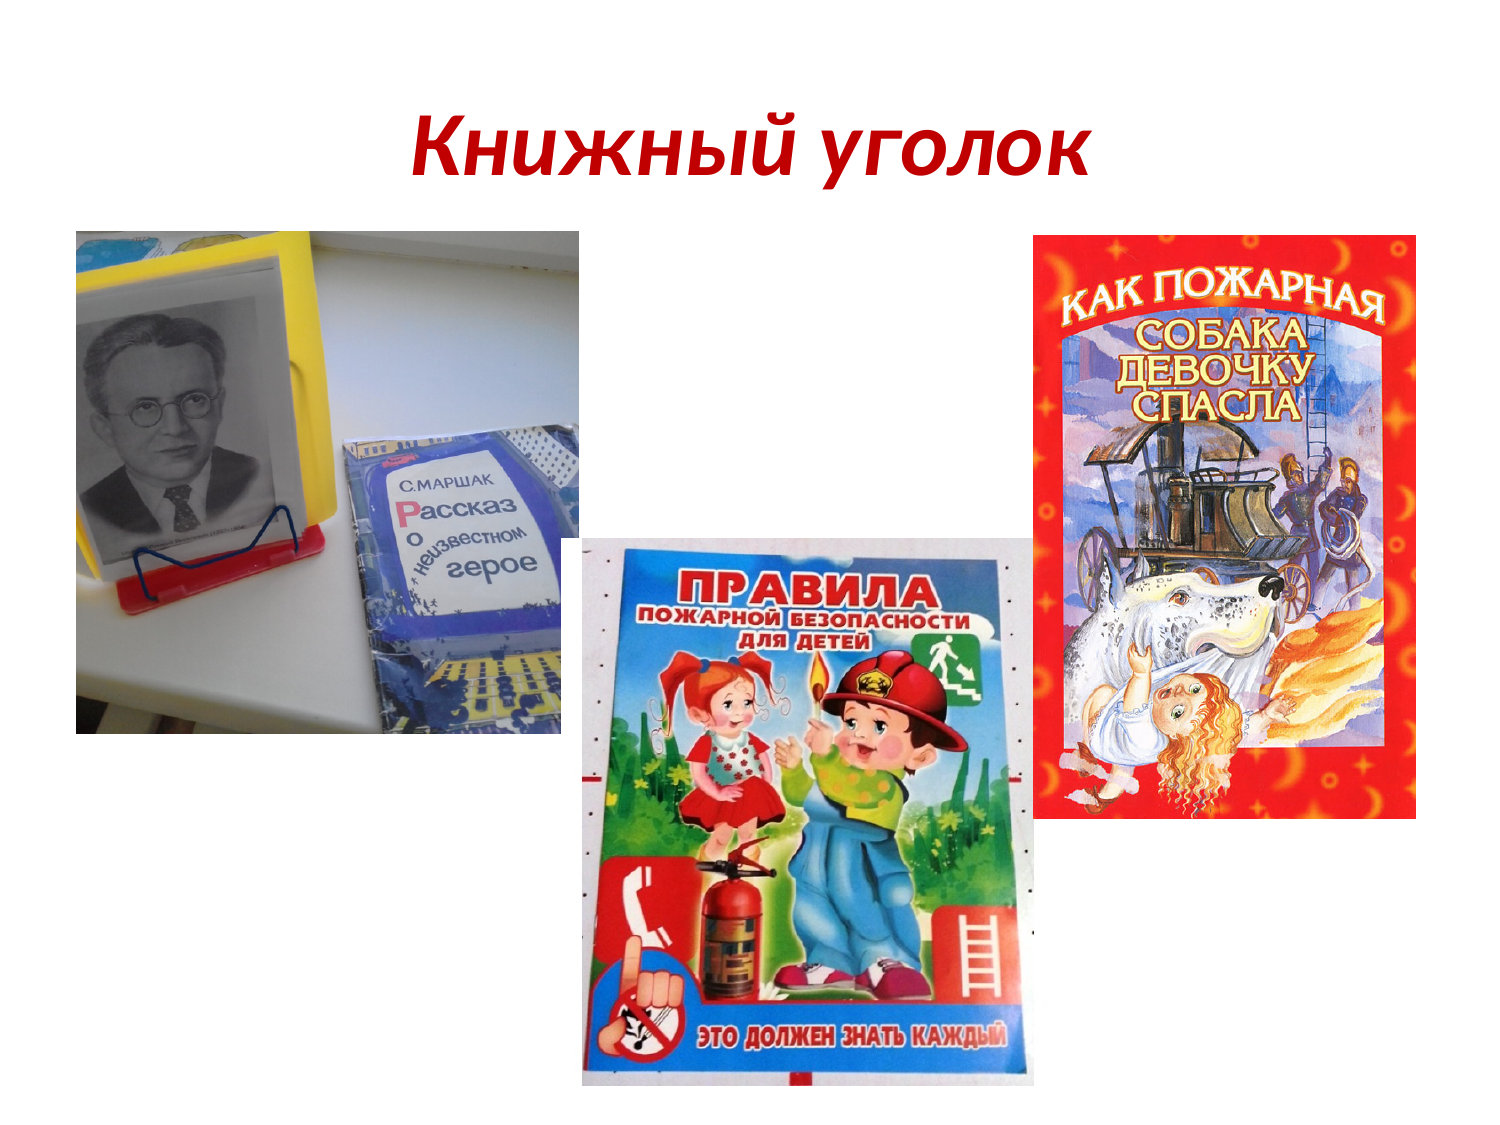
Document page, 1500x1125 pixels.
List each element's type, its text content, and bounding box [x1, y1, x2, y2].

title Книжный уголок [75, 45, 1425, 233]
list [76, 231, 580, 734]
picture [560, 235, 1416, 1087]
